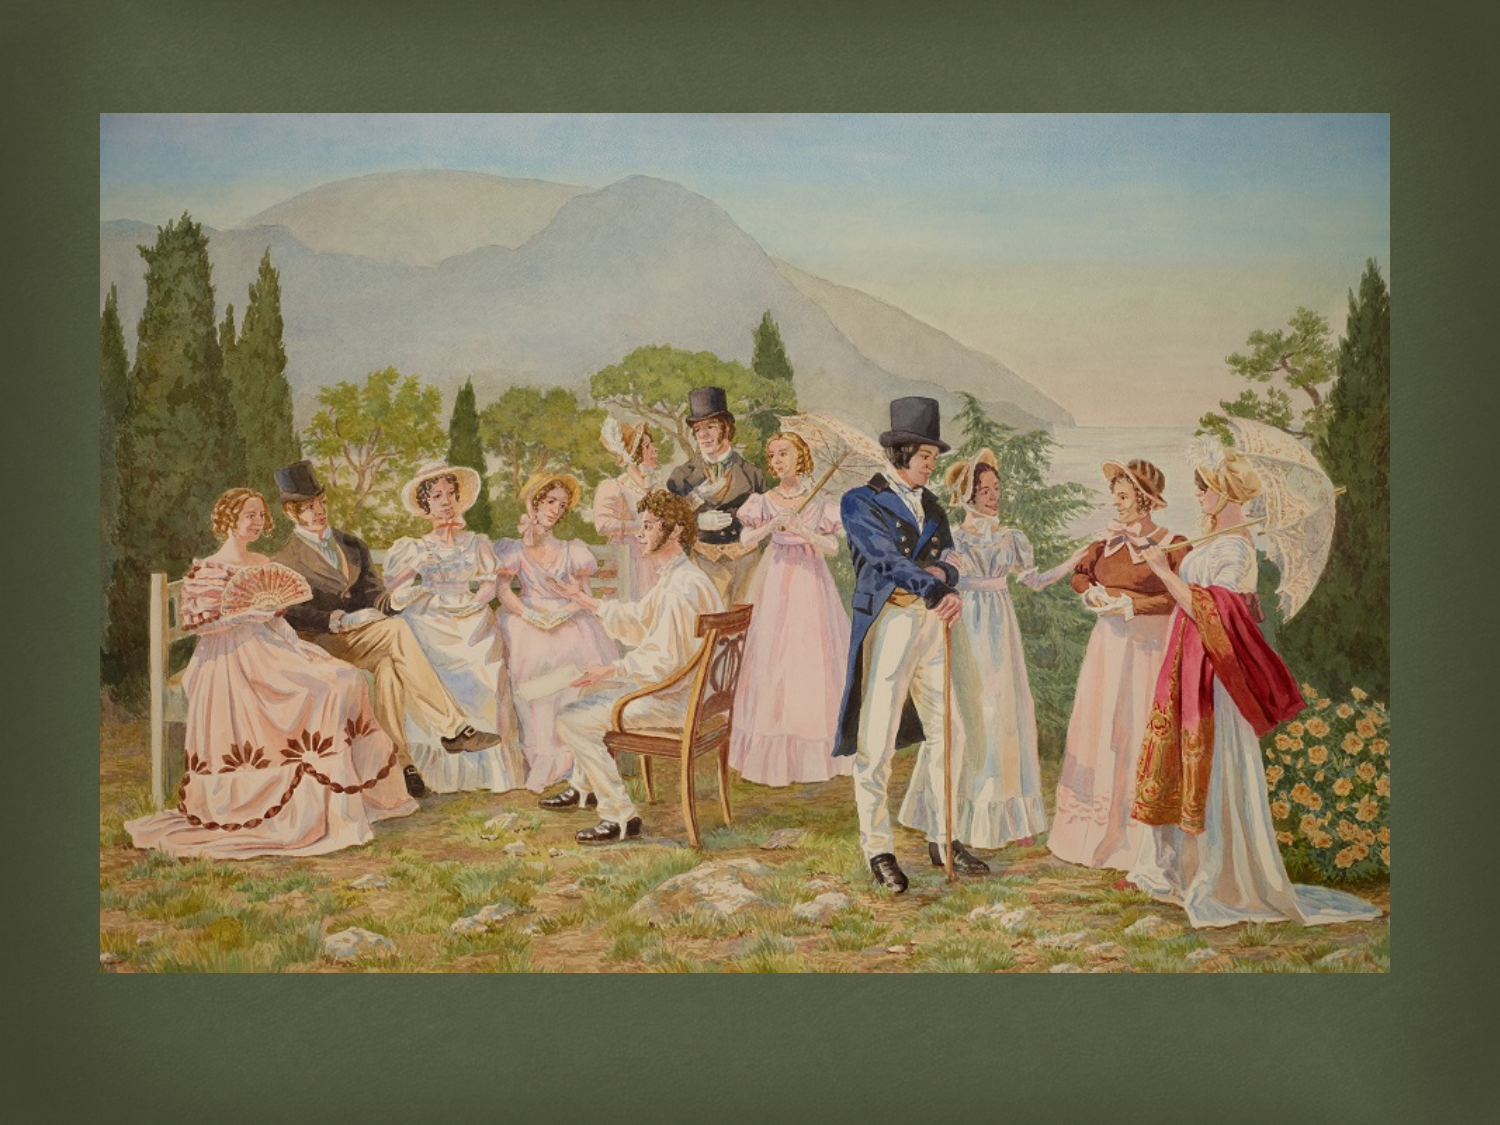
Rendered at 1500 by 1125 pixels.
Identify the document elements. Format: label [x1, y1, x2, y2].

picture [99, 113, 1390, 974]
